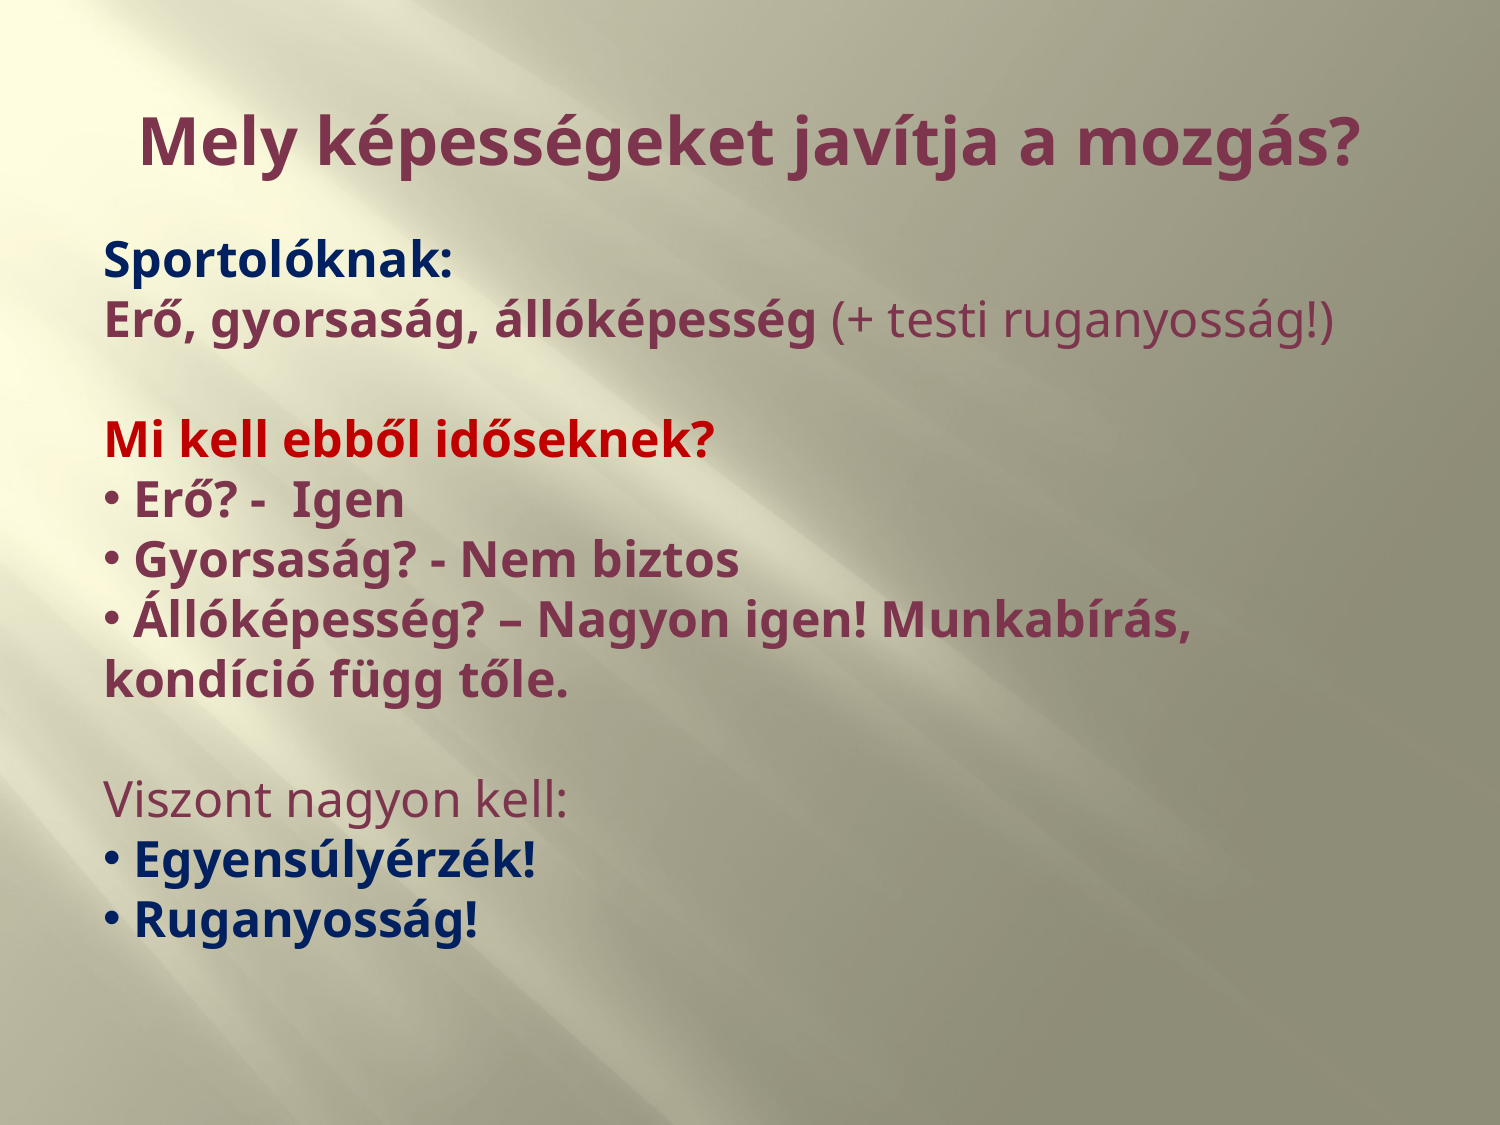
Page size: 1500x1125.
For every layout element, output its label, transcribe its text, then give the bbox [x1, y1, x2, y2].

text_box Sportolóknak: Erő, gyorsaság, állóképesség (+ testi ruganyosság!) Mi kell ebből időseknek? Erő? - Igen Gyorsaság? - Nem biztos Állóképesség? – Nagyon igen! Munkabírás, kondíció függ tőle. Viszont nagyon kell: Egyensúlyérzék! Ruganyosság! [88, 219, 1400, 1015]
title Mely képességeket javítja a mozgás? [75, 45, 1425, 233]
